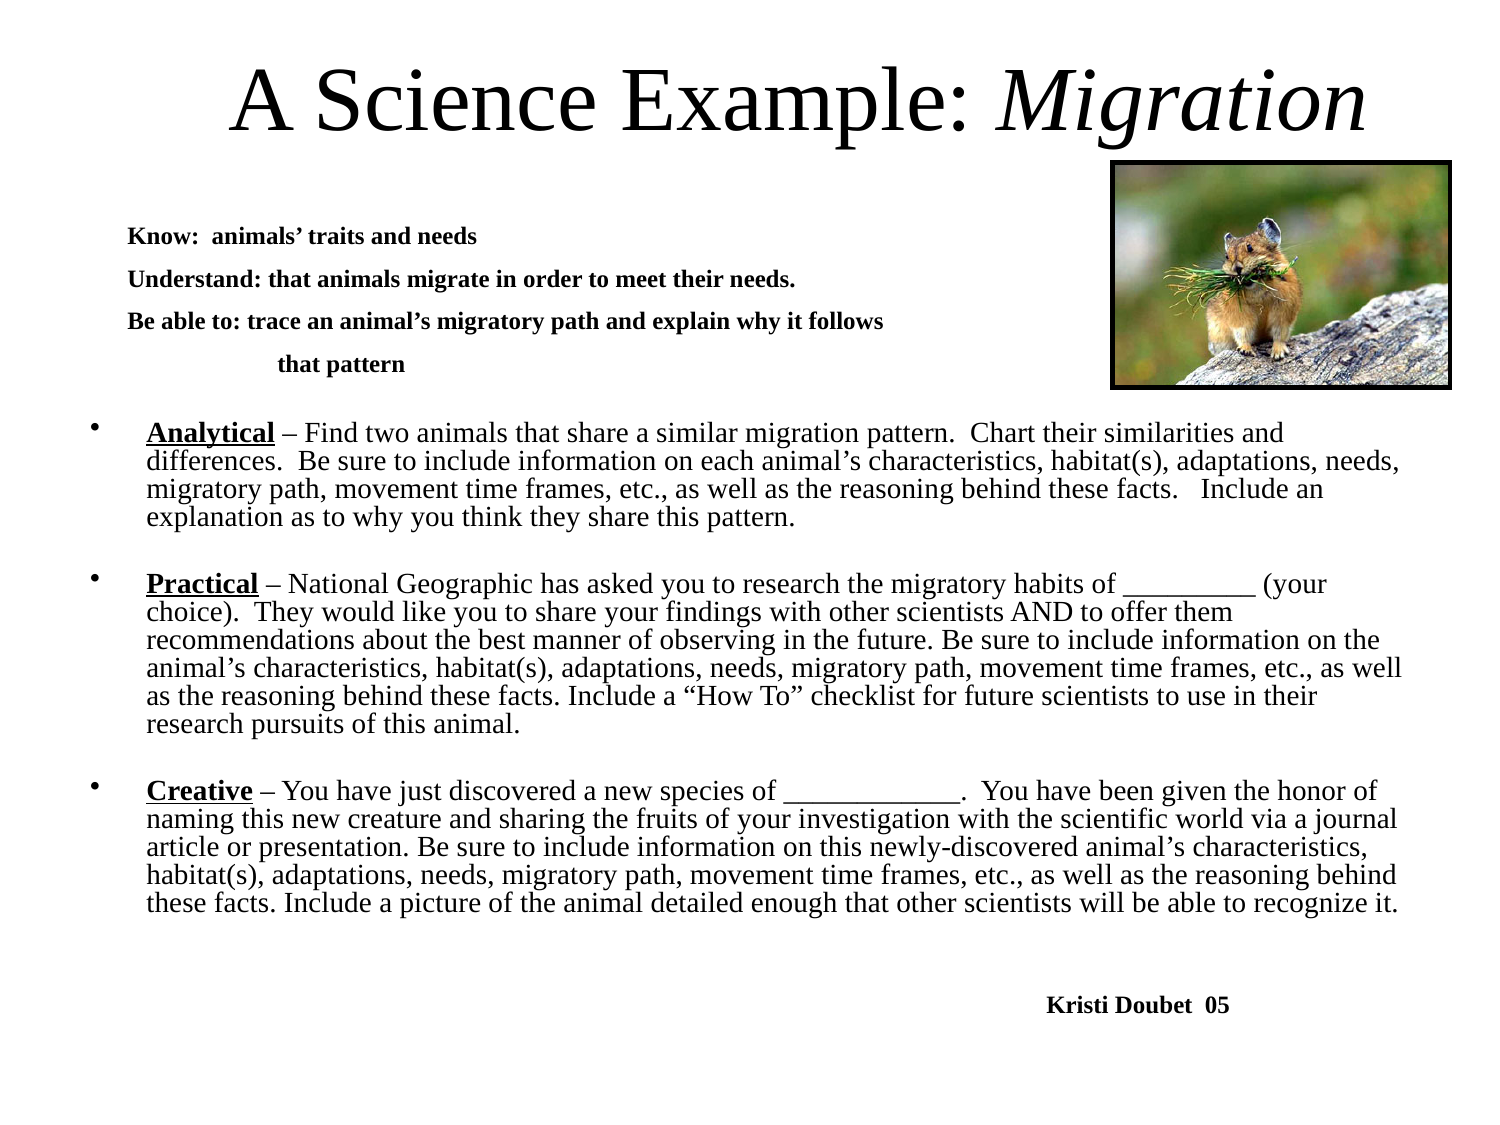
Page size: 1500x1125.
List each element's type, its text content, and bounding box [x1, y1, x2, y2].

title A Science Example: Migration [74, 24, 1385, 163]
picture [1112, 162, 1451, 388]
list Analytical – Find two animals that share a similar migration pattern. Chart their similarities and differences. Be sure to include information on each animal’s characteristics, habitat(s), adaptations, needs, migratory path, movement time frames, etc., as well as the reasoning behind these facts. Include an explanation as to why you think they share this pattern. Practical – National Geographic has asked you to research the migratory habits of _________ (your choice). They would like you to share your findings with other scientists AND to offer them recommendations about the best manner of observing in the future. Be sure to include information on the animal’s characteristics, habitat(s), adaptations, needs, migratory path, movement time frames, etc., as well as the reasoning behind these facts. Include a “How To” checklist for future scientists to use in their research pursuits of this animal. Creative – You have just discovered a new species of ____________. You have been given the honor of naming this new creature and sharing the fruits of your investigation with the scientific world via a journal article or presentation. Be sure to include information on this newly-discovered animal’s characteristics, habitat(s), adaptations, needs, migratory path, movement time frames, etc., as well as the reasoning behind these facts. Include a picture of the animal detailed enough that other scientists will be able to recognize it. Kristi Doubet 05 [74, 412, 1426, 1101]
text_box Know: animals’ traits and needs Understand: that animals migrate in order to meet their needs. Be able to: trace an animal’s migratory path and explain why it follows that pattern [112, 212, 1107, 385]
